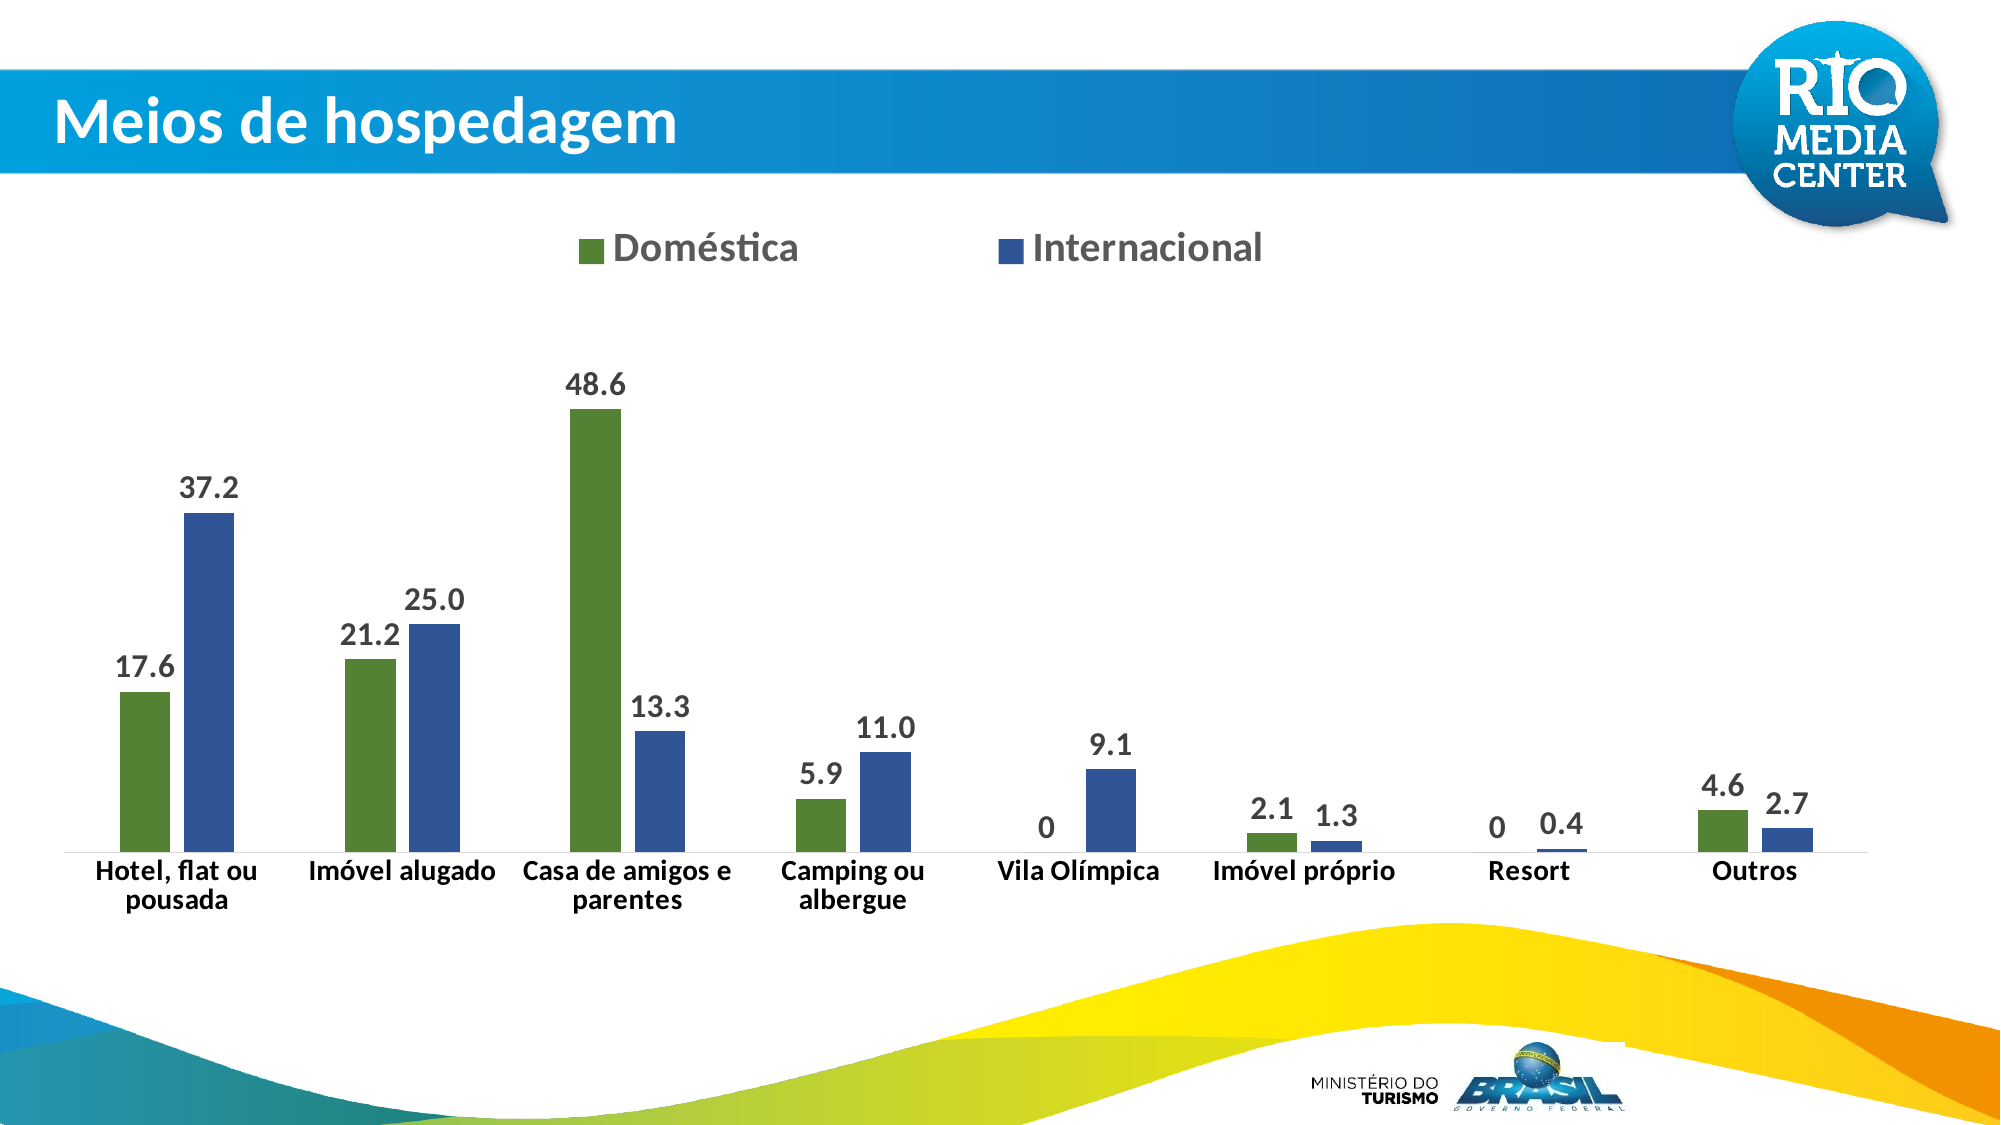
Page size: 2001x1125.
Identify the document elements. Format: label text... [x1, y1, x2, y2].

chart [63, 199, 1922, 954]
picture [0, 861, 2000, 1125]
picture [0, 0, 2000, 247]
text_box Meios de hospedagem [38, 78, 1450, 184]
